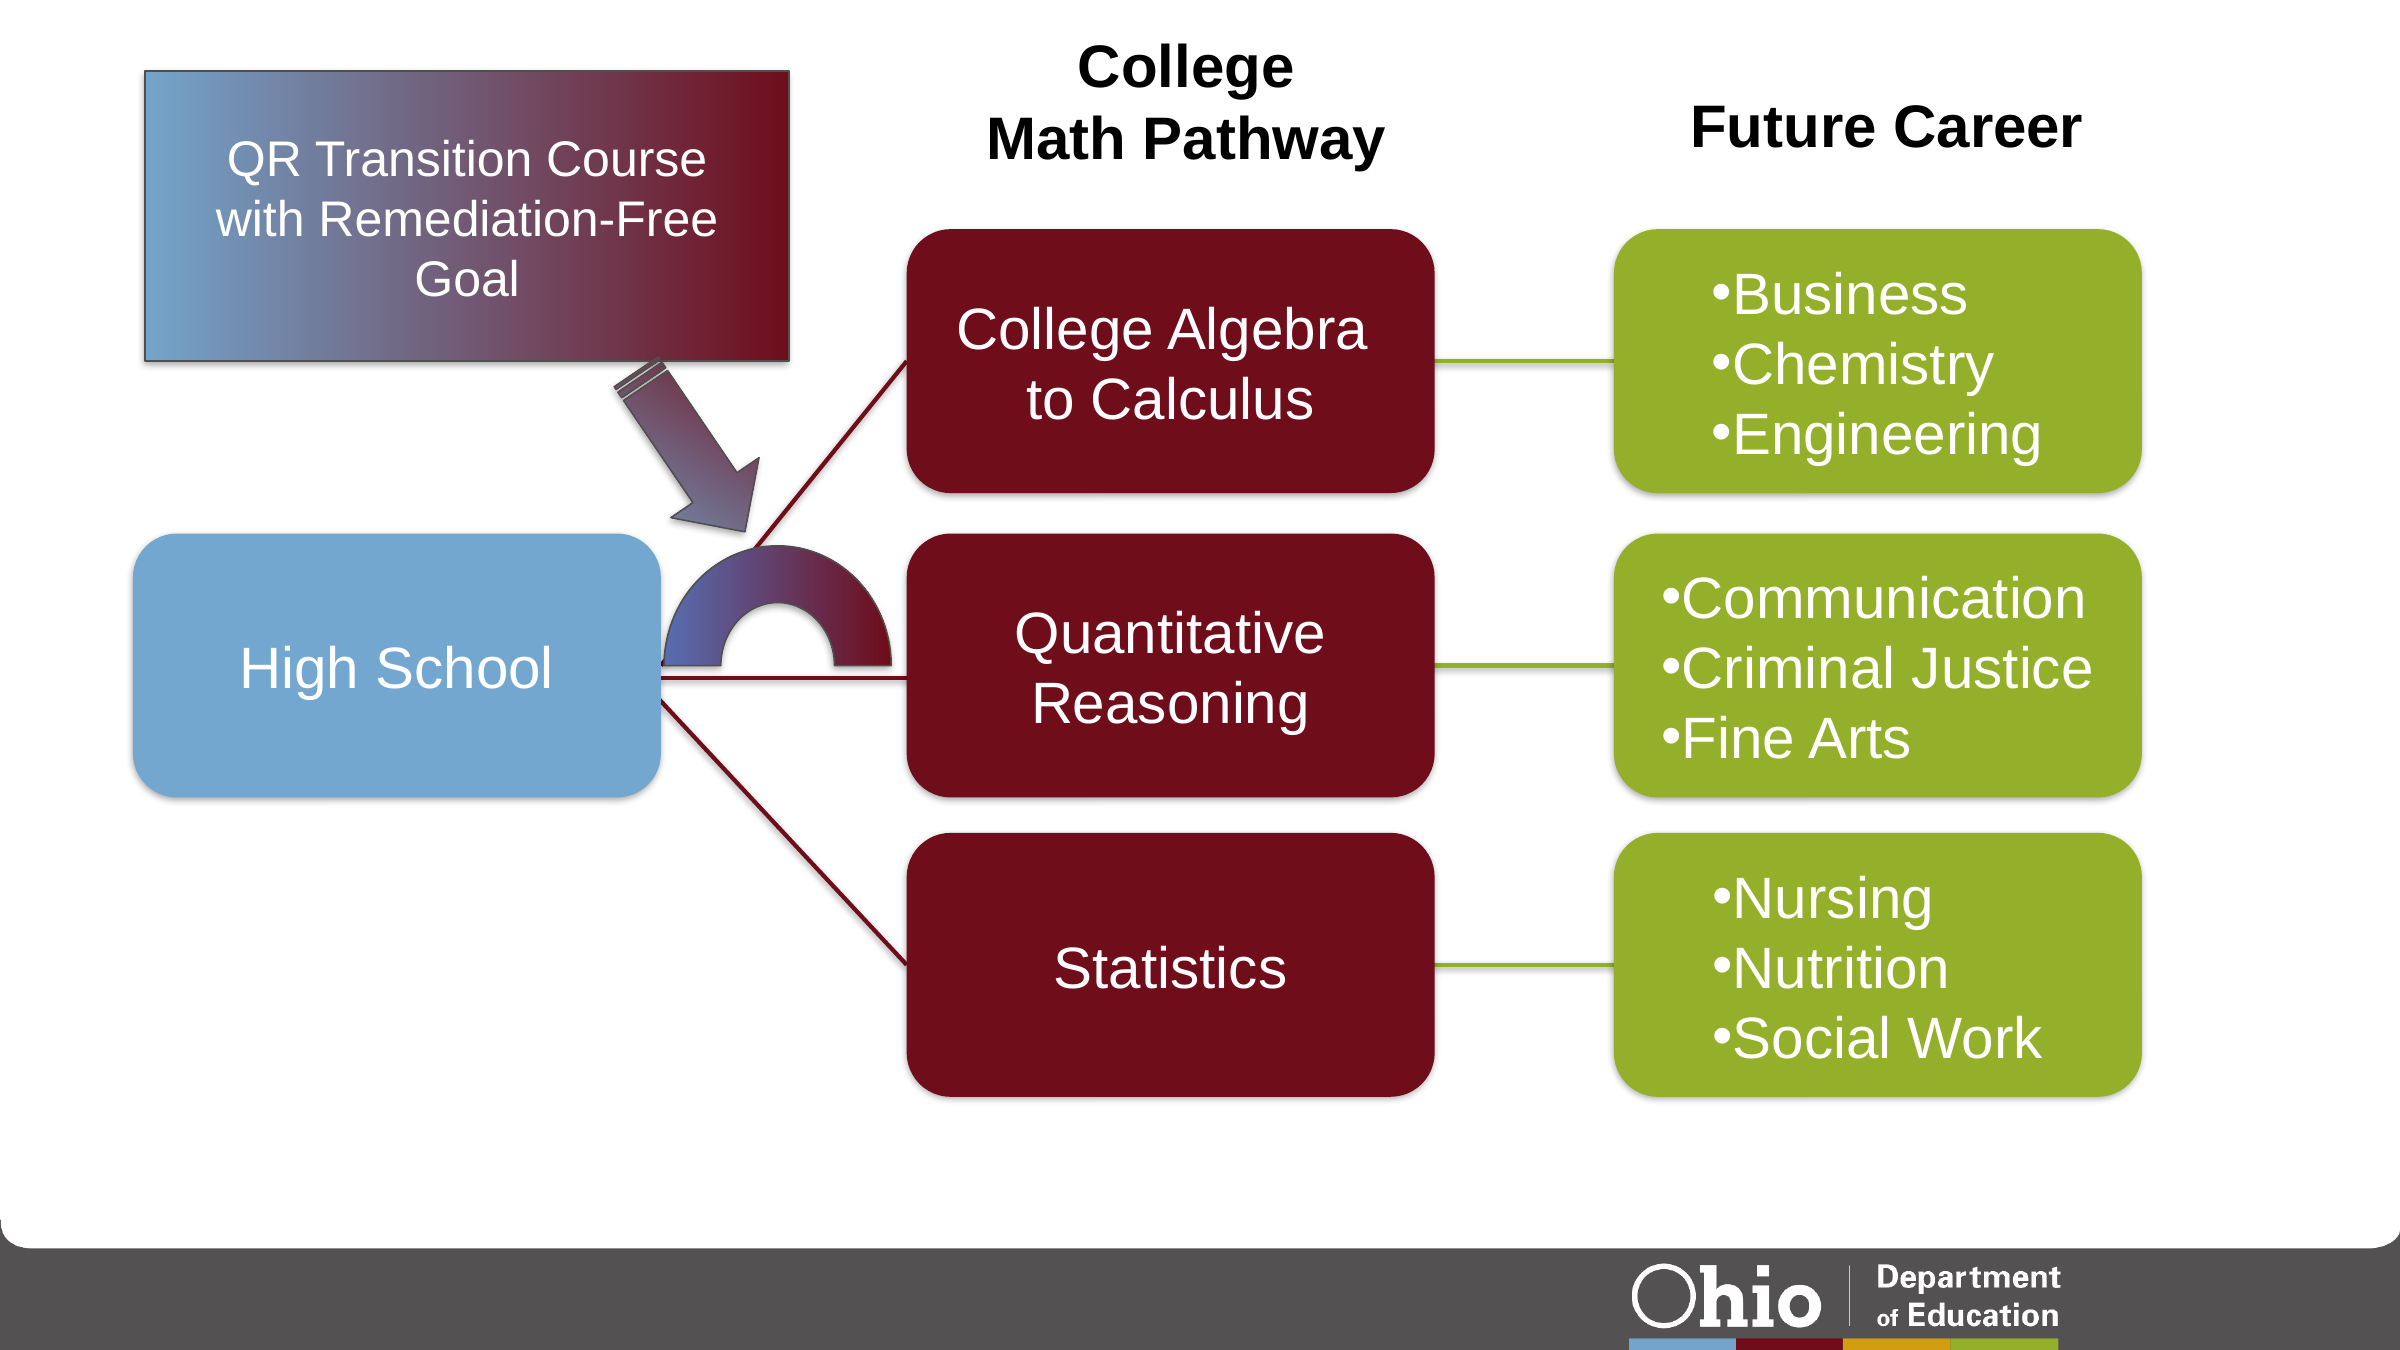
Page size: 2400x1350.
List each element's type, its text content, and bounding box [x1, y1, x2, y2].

text_box Nursing Nutrition Social Work [1613, 832, 2143, 1098]
text_box High School [132, 532, 657, 799]
text_box Quantitative Reasoning [907, 532, 1436, 799]
text_box College Algebra to Calculus [905, 228, 1436, 494]
title QR Transition Course with Remediation-Free Goal [144, 70, 790, 362]
text_box College Math Pathway [953, 20, 1419, 180]
text_box [613, 356, 661, 449]
text_box Communication Criminal Justice Fine Arts [1613, 532, 2143, 799]
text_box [636, 674, 907, 961]
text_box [660, 360, 907, 666]
text_box Statistics [905, 832, 1436, 1098]
picture [0, 1209, 2400, 1350]
text_box Business Chemistry Engineering [1613, 228, 2143, 494]
text_box Future Career [1675, 80, 2184, 167]
